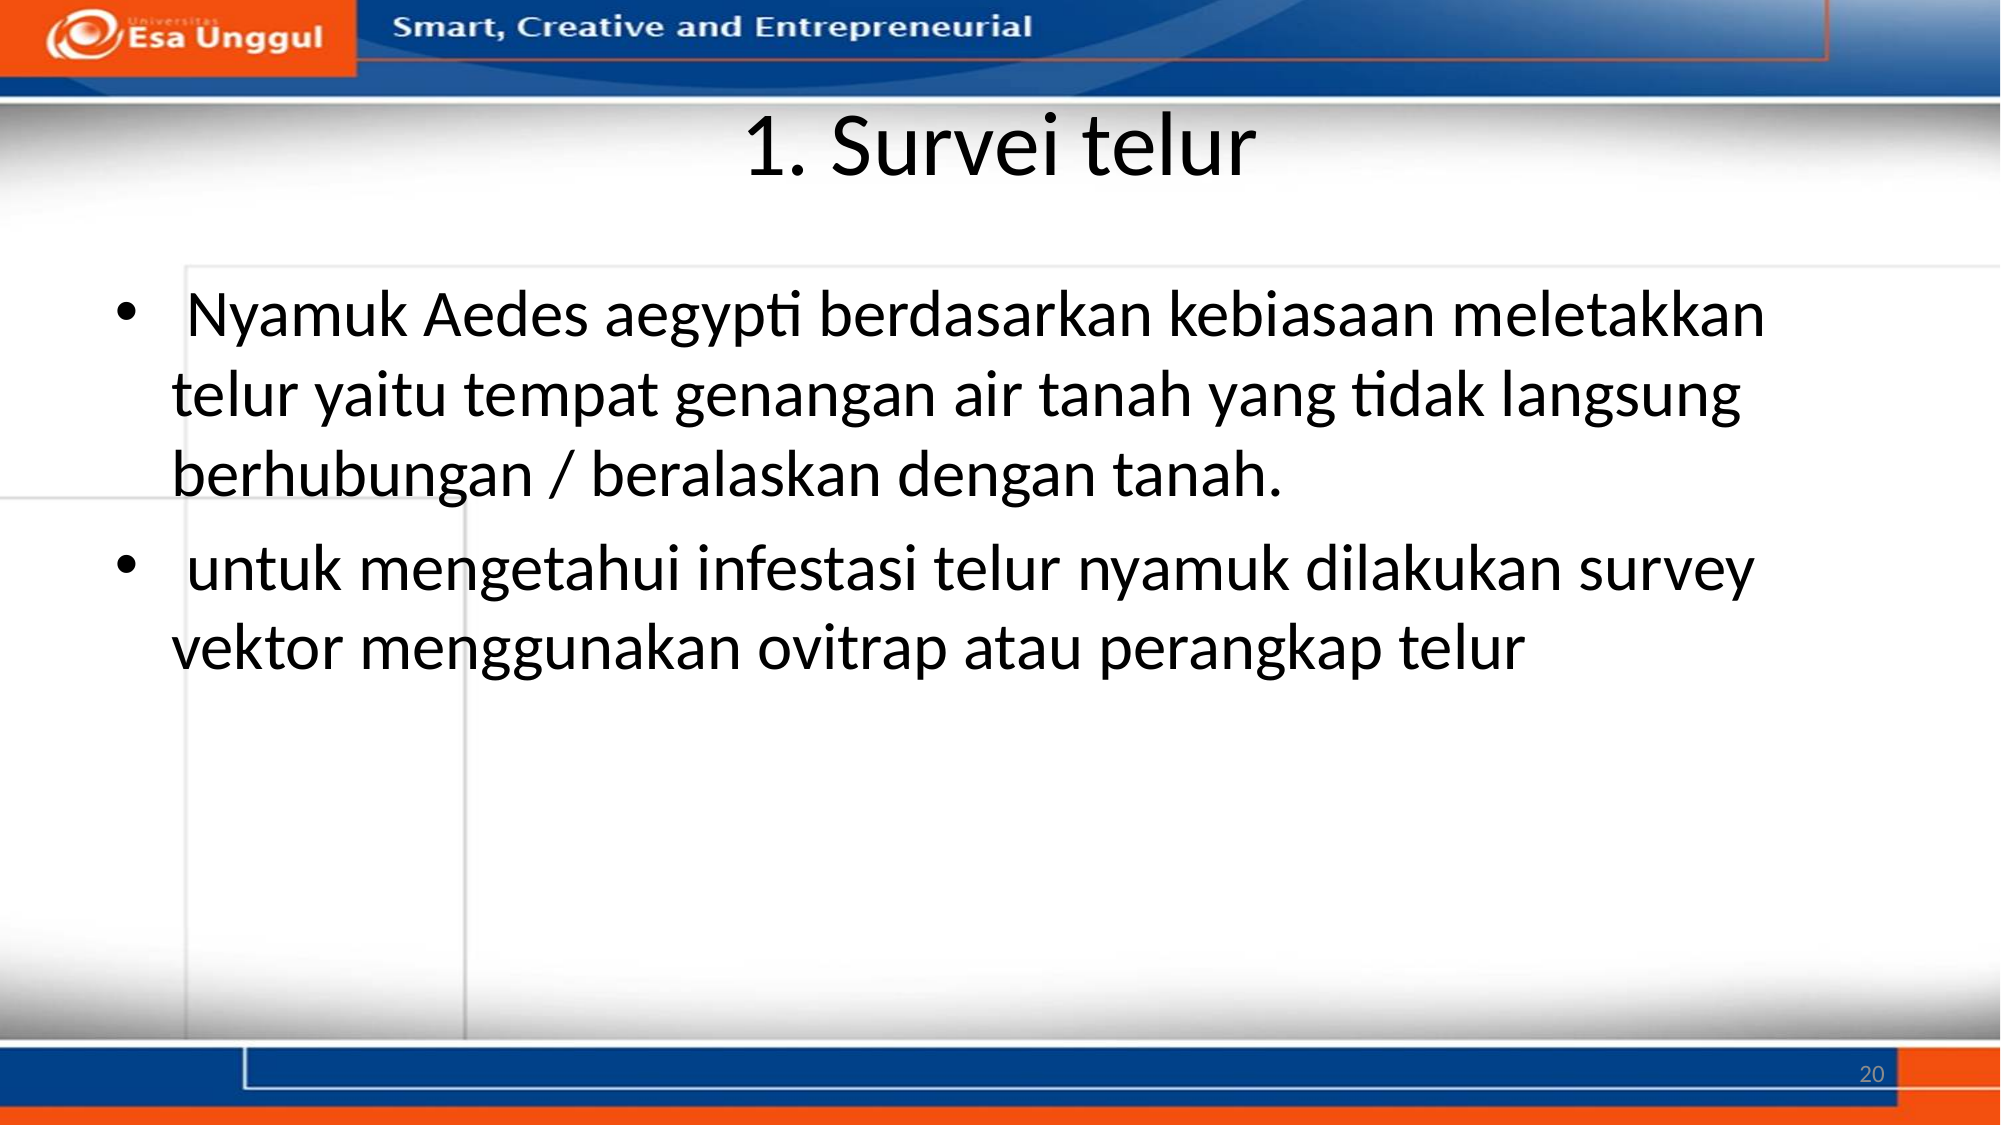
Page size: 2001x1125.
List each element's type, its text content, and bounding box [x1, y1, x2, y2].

slide_number 20 [1433, 1042, 1900, 1103]
list Nyamuk Aedes aegypti berdasarkan kebiasaan meletakkan telur yaitu tempat genangan air tanah yang tidak langsung berhubungan / beralaskan dengan tanah. untuk mengetahui infestasi telur nyamuk dilakukan survey vektor menggunakan ovitrap atau perangkap telur [99, 262, 1900, 1005]
picture [0, 0, 2001, 1125]
title 1. Survei telur [99, 45, 1900, 233]
